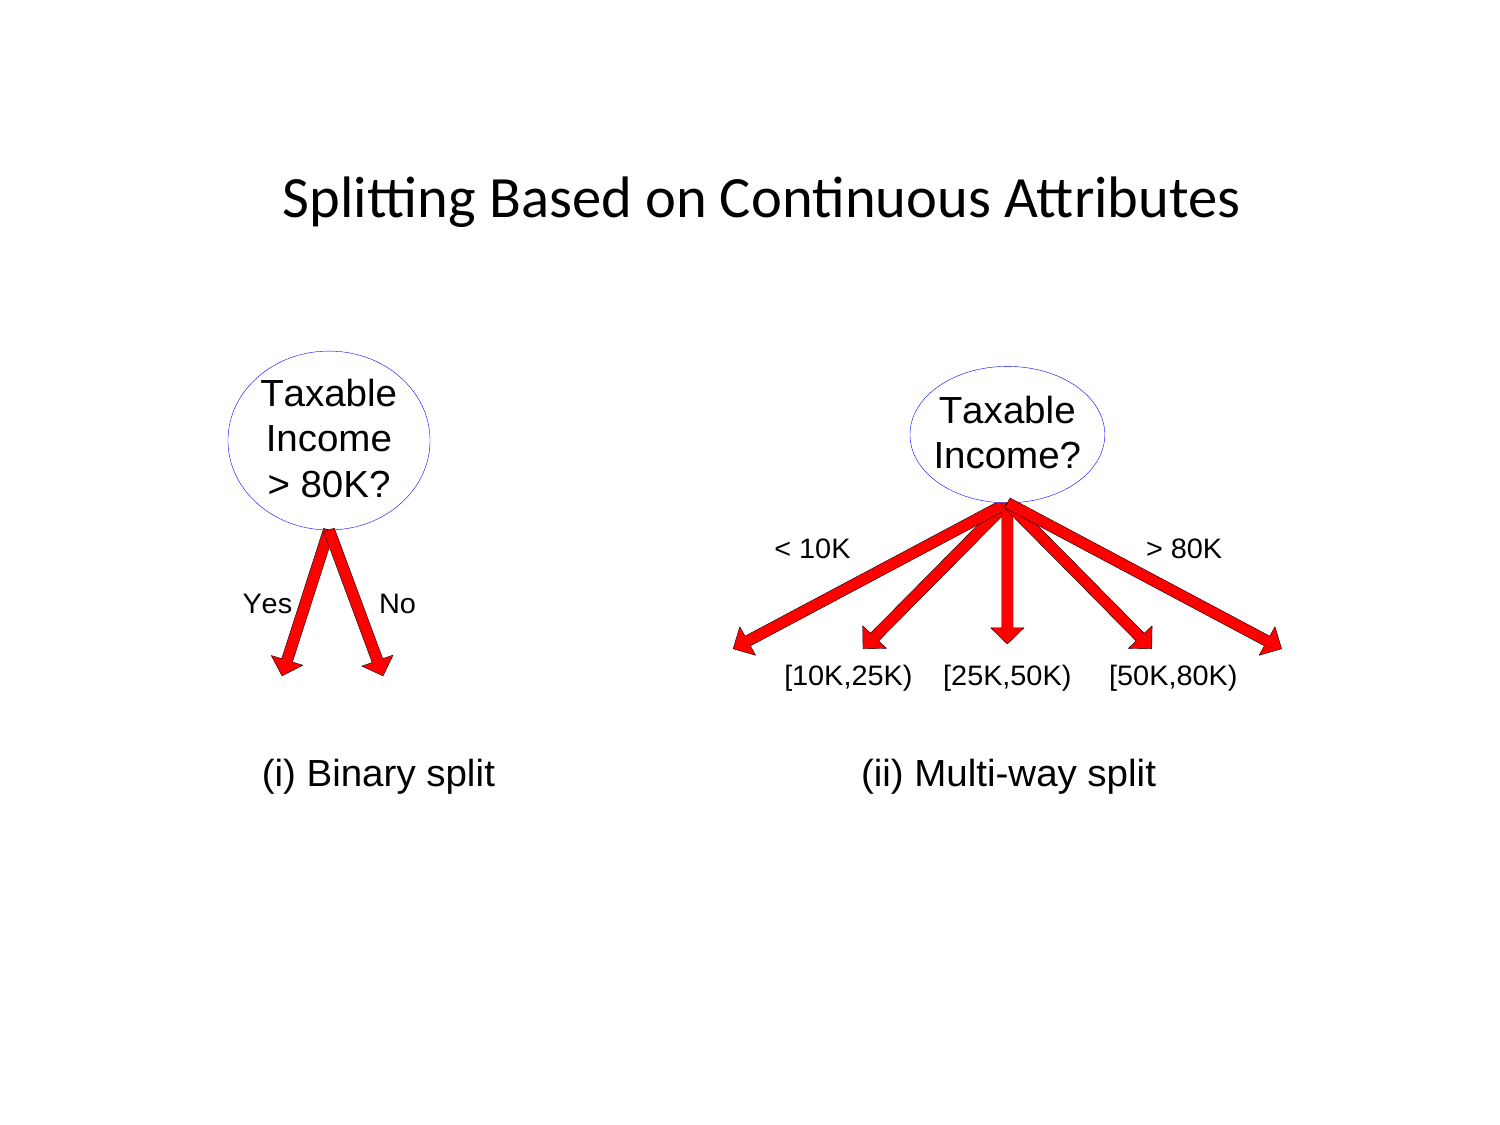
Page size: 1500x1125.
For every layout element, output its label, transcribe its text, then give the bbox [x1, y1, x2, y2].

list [199, 348, 1292, 821]
title Splitting Based on Continuous Attributes [62, 149, 1463, 238]
